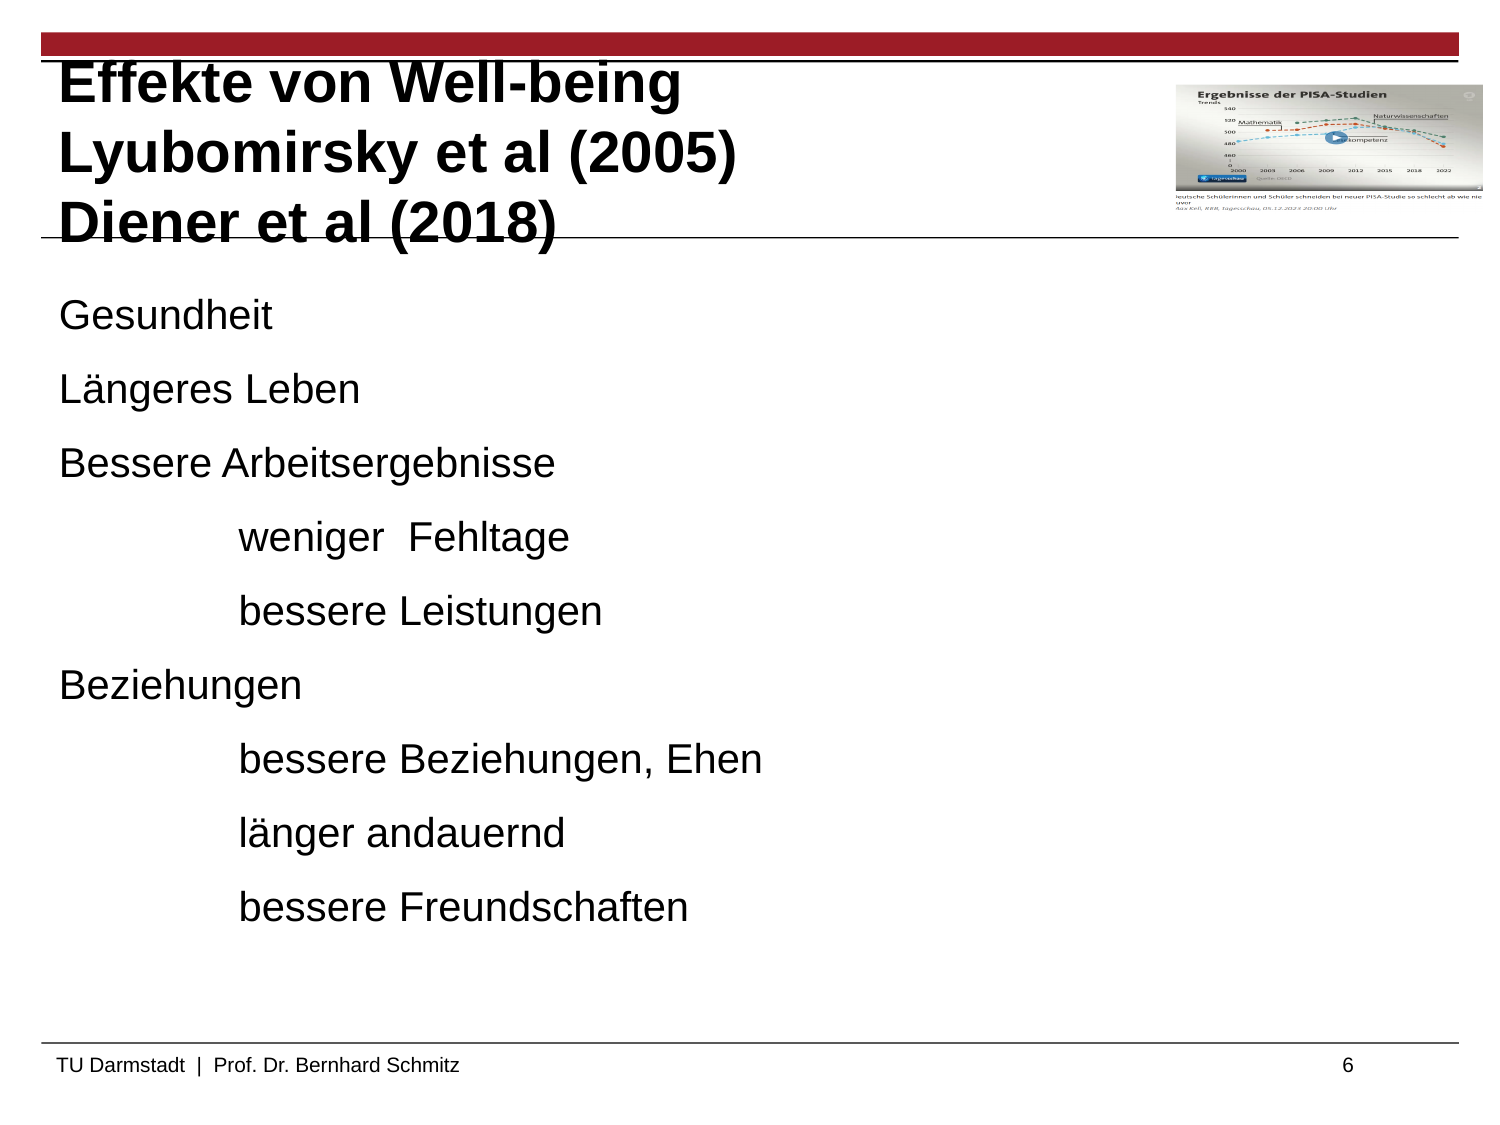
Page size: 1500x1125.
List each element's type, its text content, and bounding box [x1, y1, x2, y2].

list Gesundheit Längeres Leben Bessere Arbeitsergebnisse weniger Fehltage bessere Leistungen Beziehungen bessere Beziehungen, Ehen länger andauernd bessere Freundschaften [58, 265, 1179, 1001]
title Effekte von Well-being Lyubomirsky et al (2005) Diener et al (2018) [58, 79, 1149, 218]
picture [1175, 84, 1483, 214]
